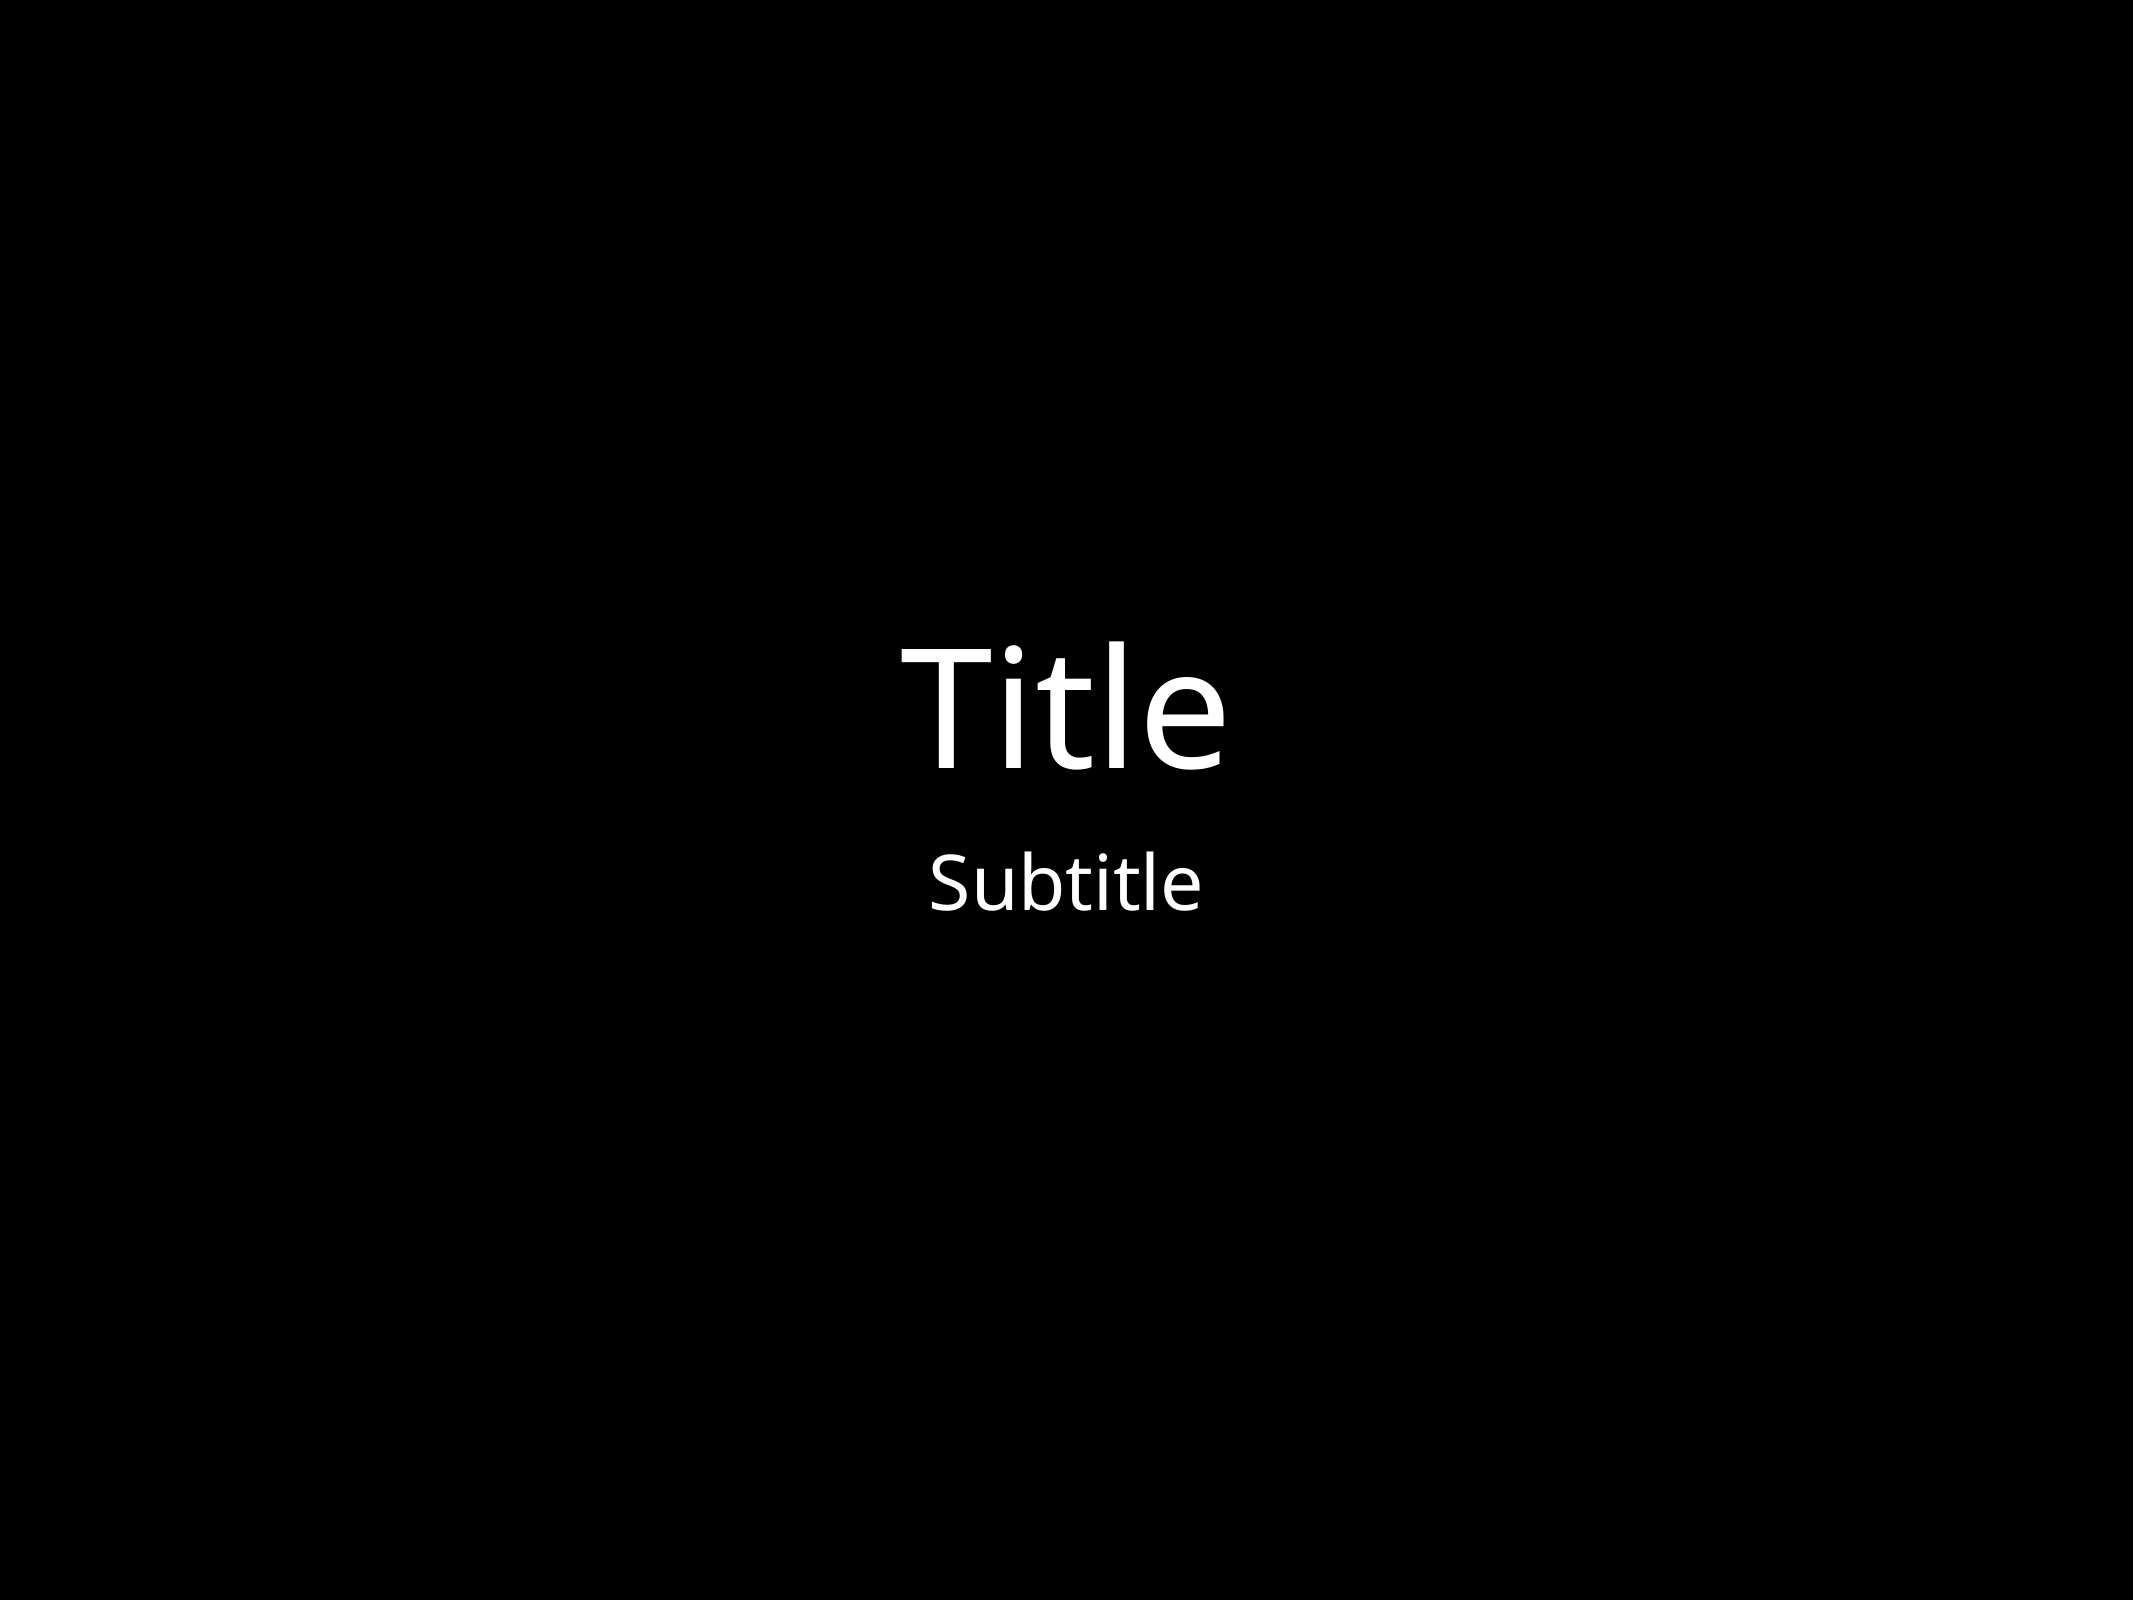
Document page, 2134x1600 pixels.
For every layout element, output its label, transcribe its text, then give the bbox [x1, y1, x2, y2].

subtitle Subtitle [207, 824, 1926, 1011]
title Title [207, 268, 1926, 811]
